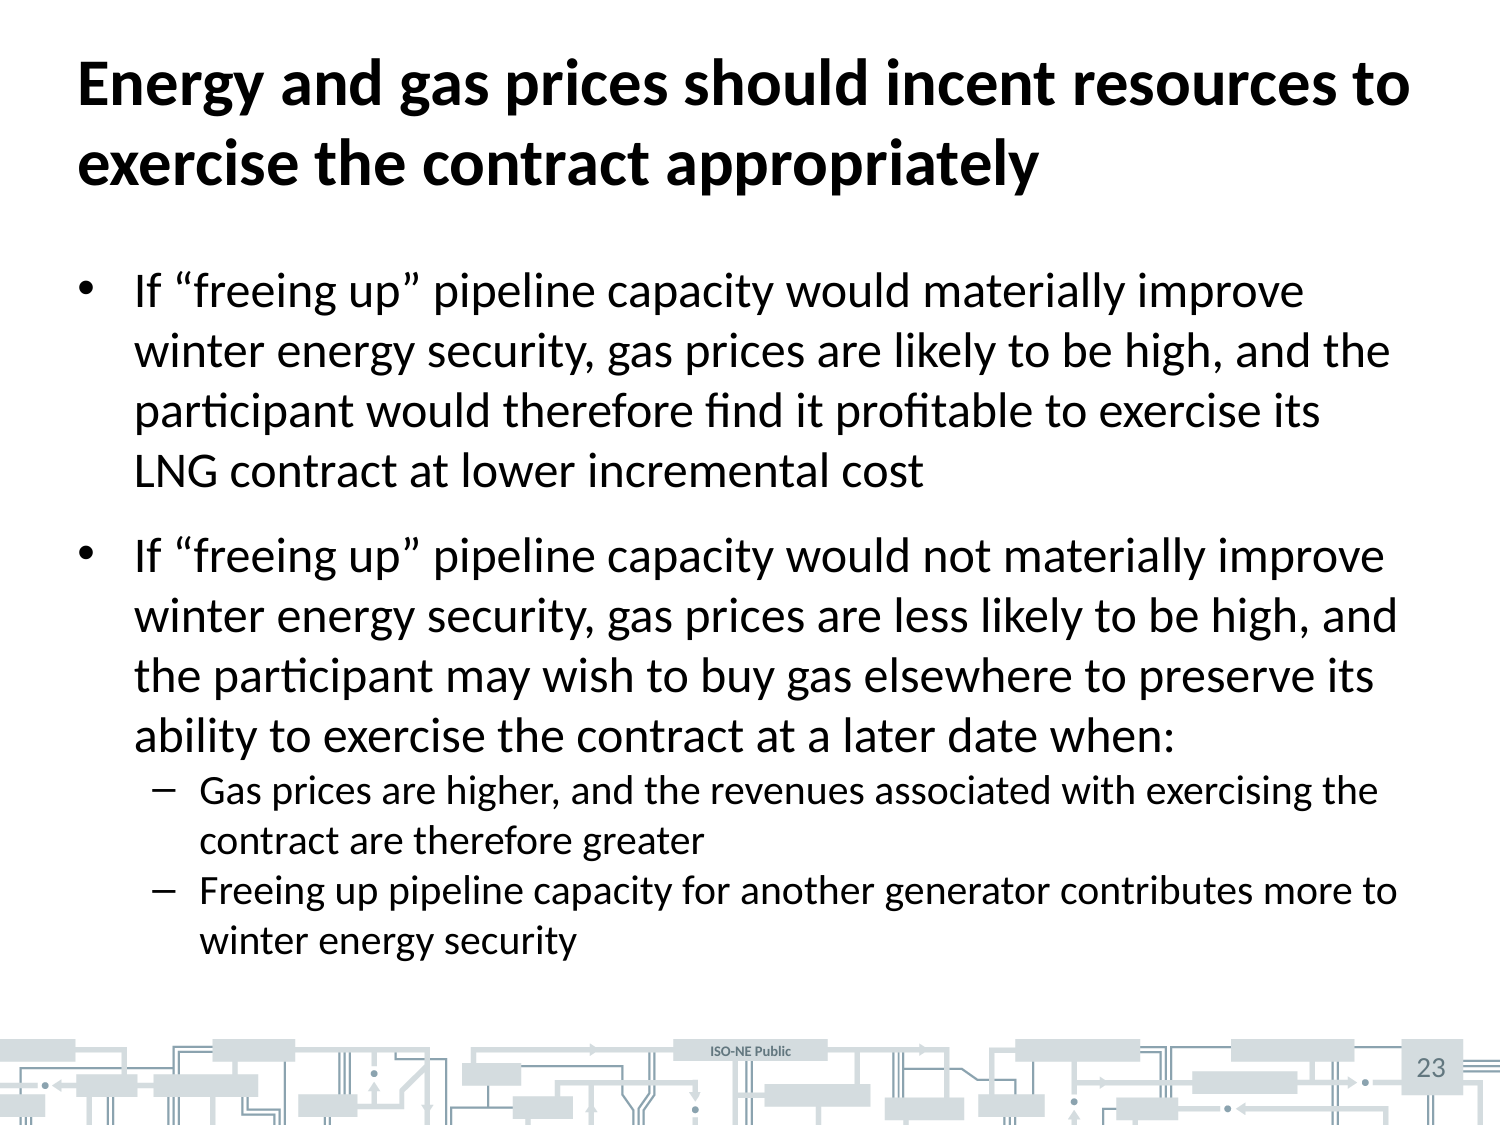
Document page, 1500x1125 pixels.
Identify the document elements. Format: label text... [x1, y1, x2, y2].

list If “freeing up” pipeline capacity would materially improve winter energy security, gas prices are likely to be high, and the participant would therefore find it profitable to exercise its LNG contract at lower incremental cost If “freeing up” pipeline capacity would not materially improve winter energy security, gas prices are less likely to be high, and the participant may wish to buy gas elsewhere to preserve its ability to exercise the contract at a later date when: Gas prices are higher, and the revenues associated with exercising the contract are therefore greater Freeing up pipeline capacity for another generator contributes more to winter energy security [62, 249, 1425, 1088]
slide_number 23 [1425, 1044, 1463, 1088]
picture [0, 1031, 1500, 1125]
title Energy and gas prices should incent resources to exercise the contract appropriately [62, 12, 1438, 225]
